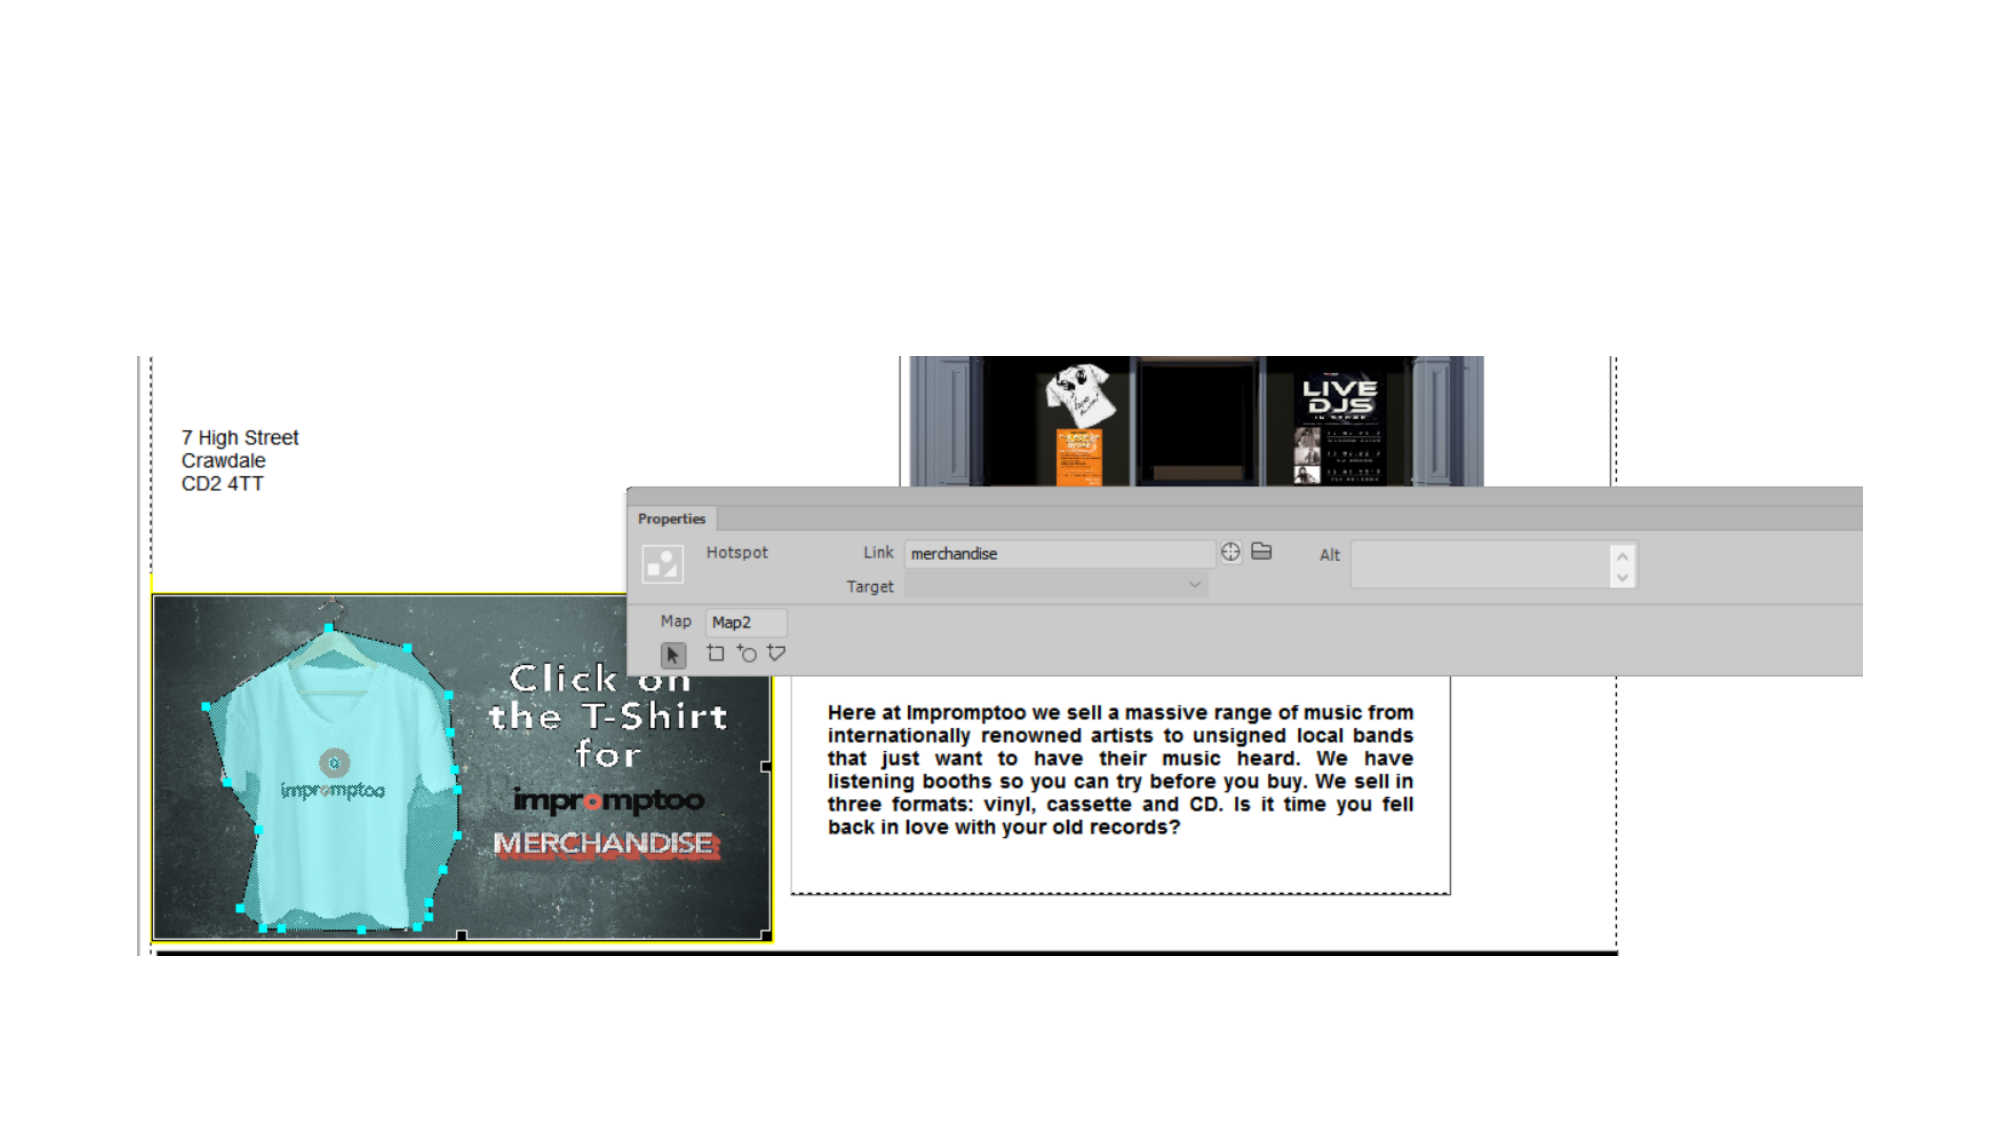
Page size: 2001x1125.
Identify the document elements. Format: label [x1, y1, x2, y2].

list [137, 356, 1863, 956]
